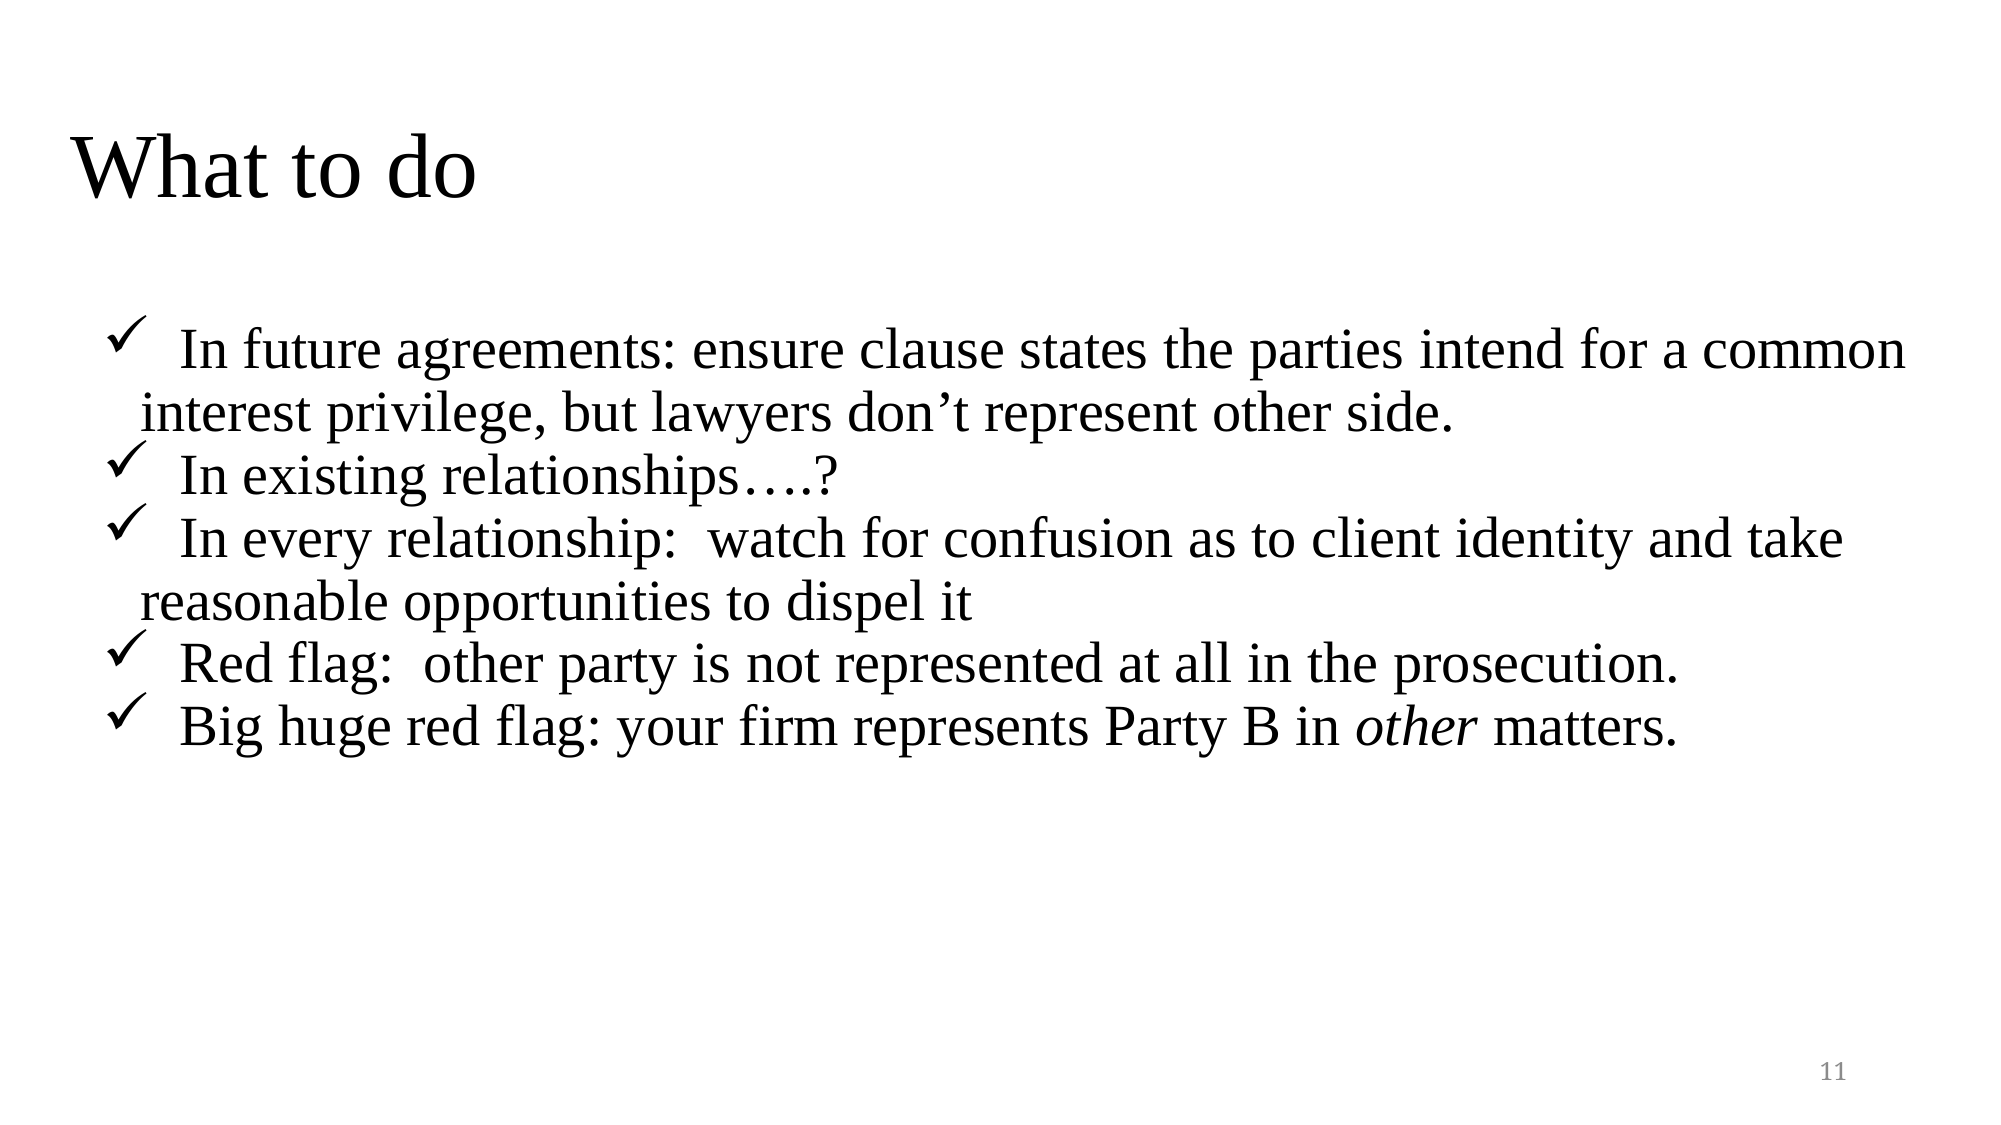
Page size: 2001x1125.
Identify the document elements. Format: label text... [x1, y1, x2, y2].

slide_number 11 [1412, 1042, 1863, 1103]
title What to do [55, 57, 1845, 279]
list In future agreements: ensure clause states the parties intend for a common interest privilege, but lawyers don’t represent other side. In existing relationships….? In every relationship: watch for confusion as to client identity and take reasonable opportunities to dispel it Red flag: other party is not represented at all in the prosecution. Big huge red flag: your firm represents Party B in other matters. [87, 240, 1945, 1043]
